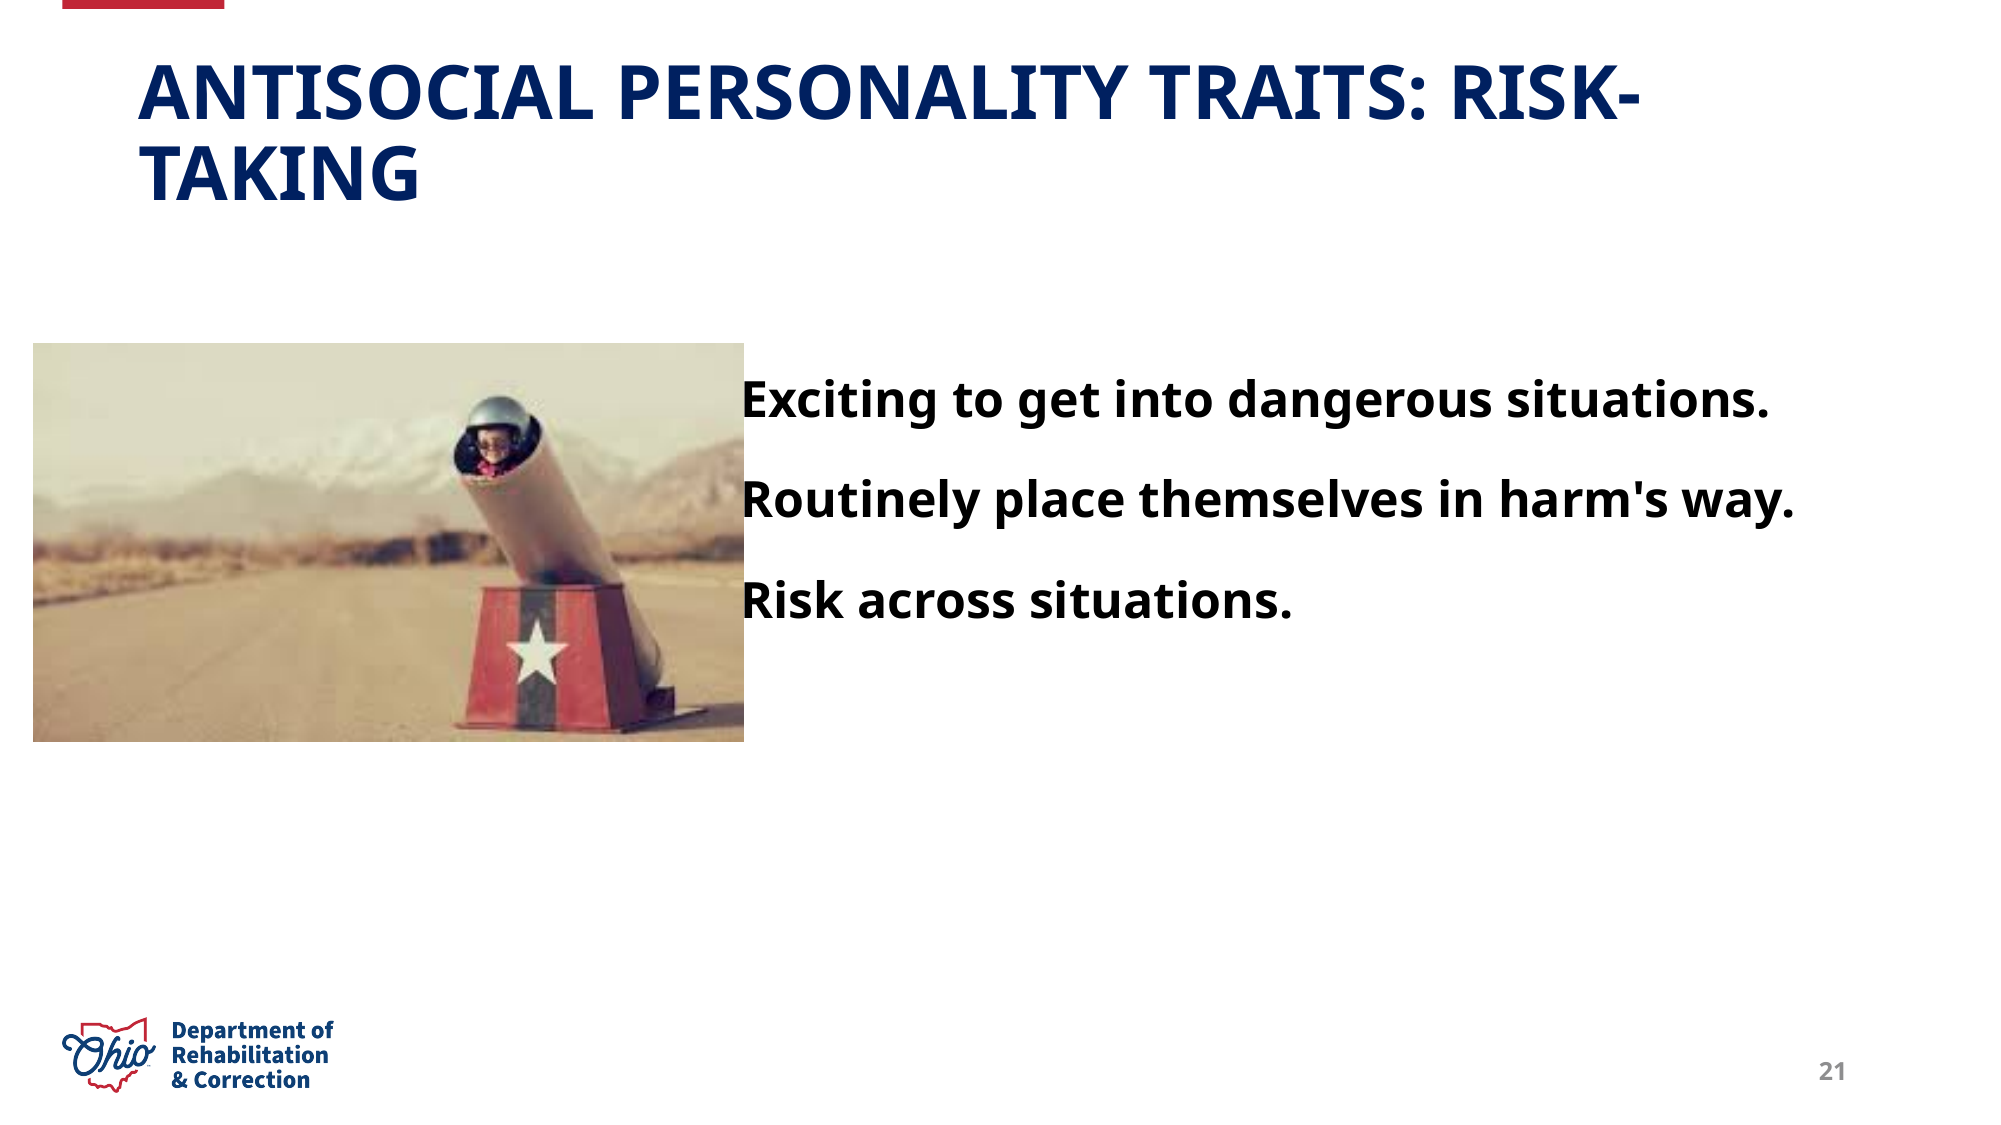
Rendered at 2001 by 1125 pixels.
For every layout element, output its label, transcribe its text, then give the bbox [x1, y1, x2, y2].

picture [62, 1017, 334, 1093]
list Exciting to get into dangerous situations. Routinely place themselves in harm's way. Risk across situations. [688, 329, 1967, 796]
slide_number 21 [1412, 1042, 1863, 1103]
picture [33, 343, 744, 742]
title Antisocial Personality Traits: Risk-taking [123, 22, 1887, 250]
